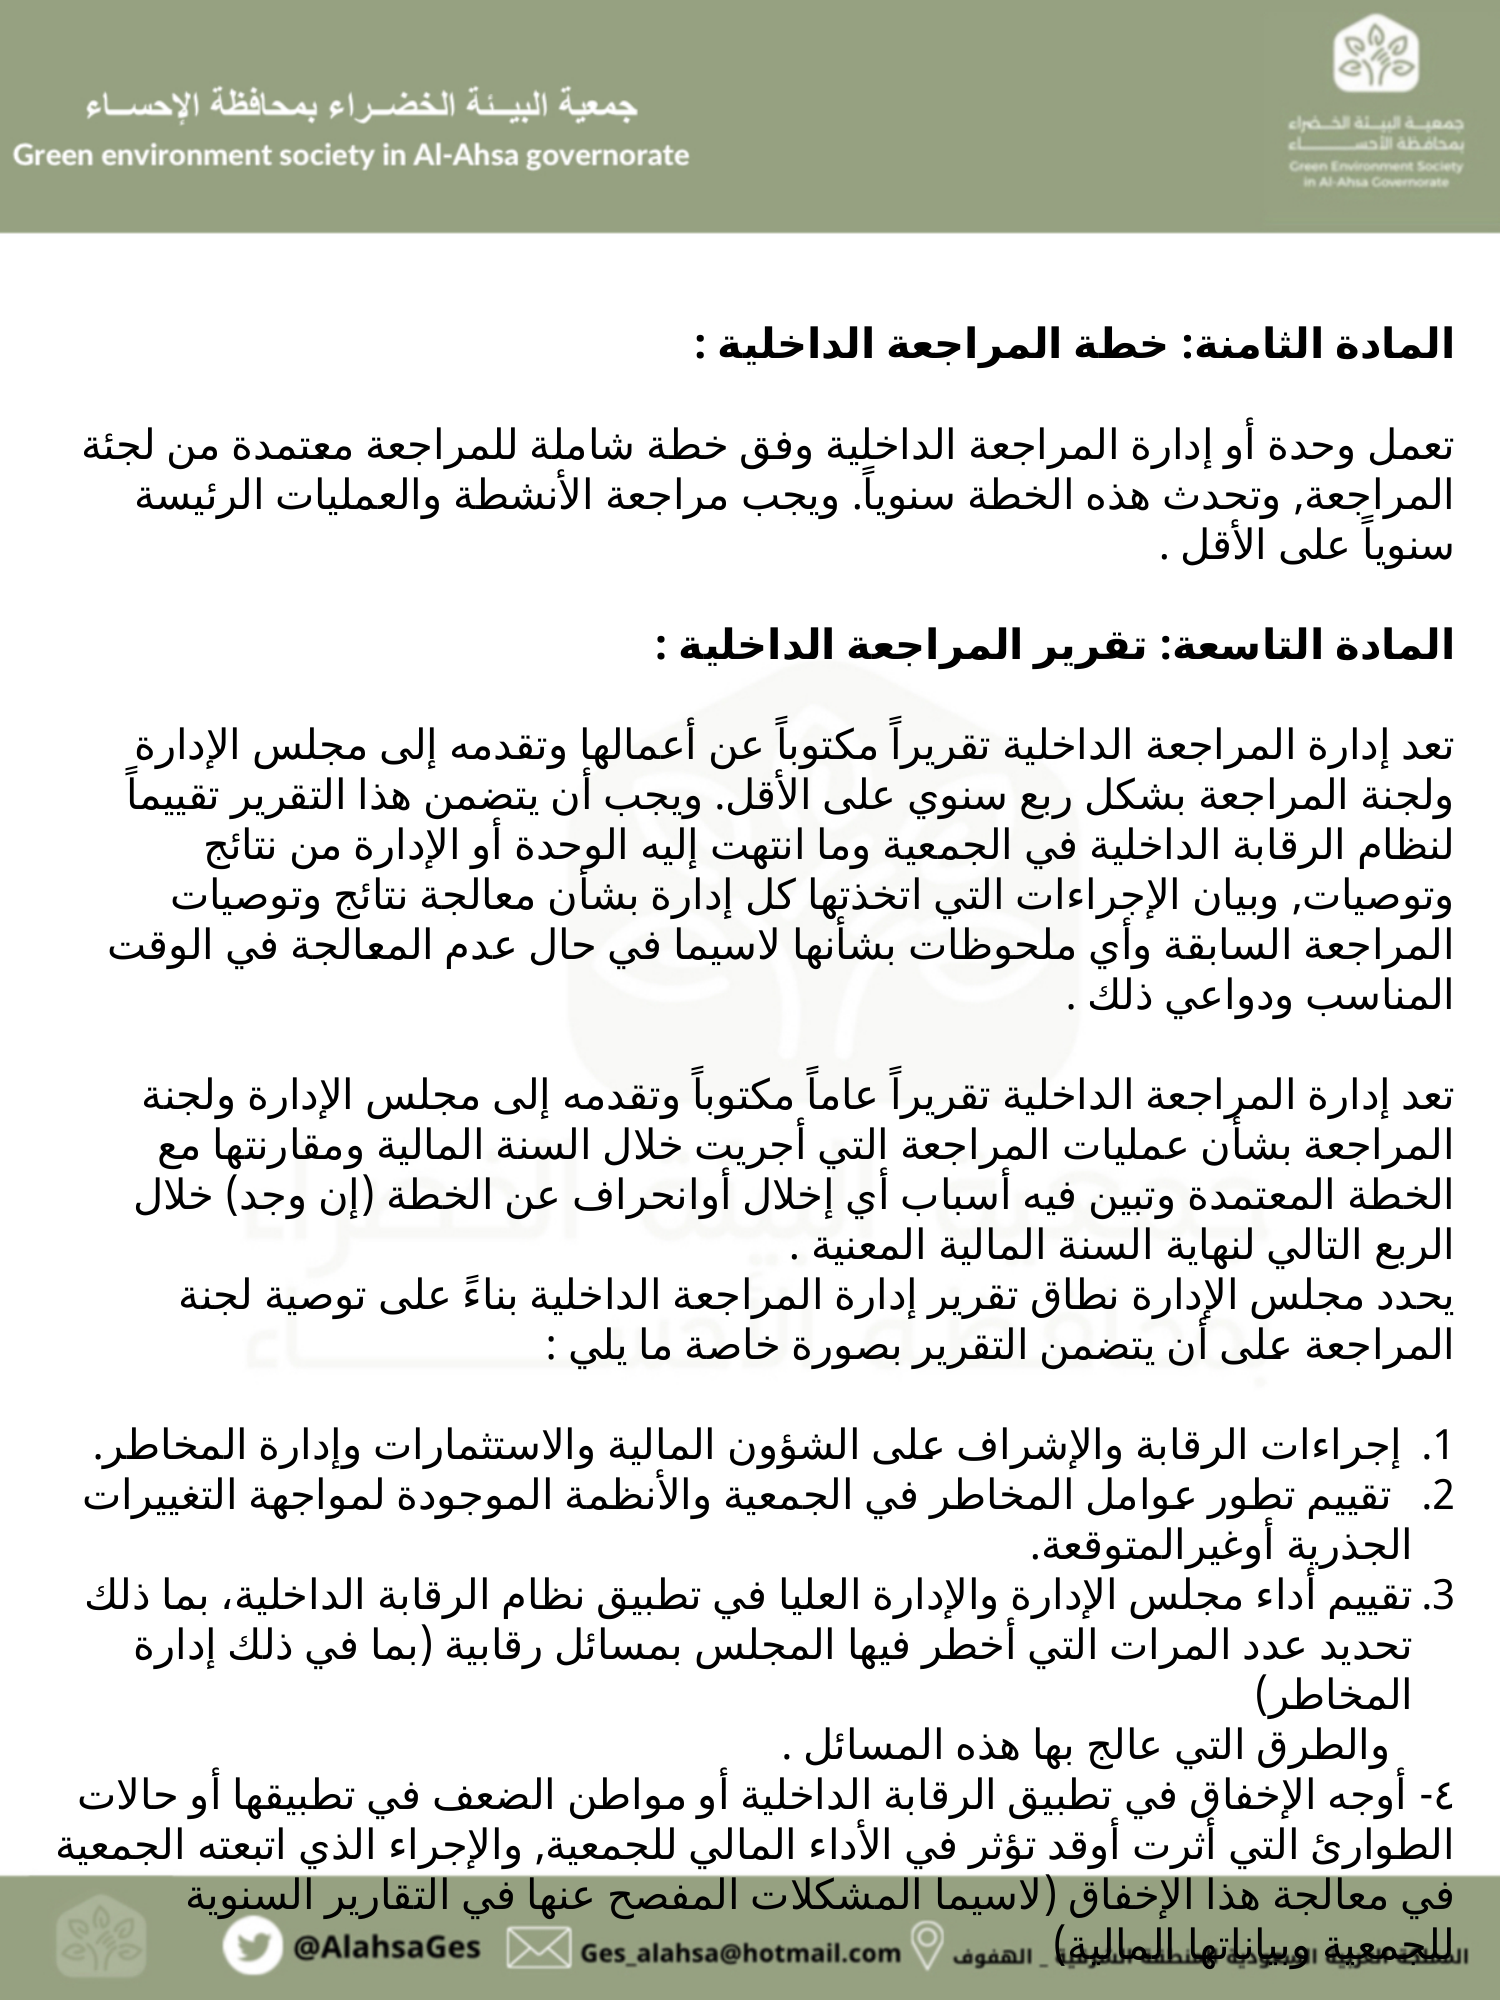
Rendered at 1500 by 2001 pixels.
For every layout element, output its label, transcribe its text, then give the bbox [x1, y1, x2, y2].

picture [0, 0, 1500, 2000]
text_box المادة الثامنة: خطة المراجعة الداخلية : تعمل وحدة أو إدارة المراجعة الداخلية وفق خطة شاملة للمراجعة معتمدة من لجئة المراجعة, وتحدث هذه الخطة سنوياً. ويجب مراجعة الأنشطة والعمليات الرئيسة سنوياً على الأقل . المادة التاسعة: تقرير المراجعة الداخلية : تعد إدارة المراجعة الداخلية تقريراً مكتوباً عن أعمالها وتقدمه إلى مجلس الإدارة ولجنة المراجعة بشكل ربع سنوي على الأقل. ويجب أن يتضمن هذا التقرير تقييماً لنظام الرقابة الداخلية في الجمعية وما انتهت إليه الوحدة أو الإدارة من نتائج وتوصيات, وبيان الإجراءات التي اتخذتها كل إدارة بشأن معالجة نتائج وتوصيات المراجعة السابقة وأي ملحوظات بشأنها لاسيما في حال عدم المعالجة في الوقت المناسب ودواعي ذلك . تعد إدارة المراجعة الداخلية تقريراً عاماً مكتوباً وتقدمه إلى مجلس الإدارة ولجنة المراجعة بشأن عمليات المراجعة التي أجريت خلال السنة المالية ومقارنتها مع الخطة المعتمدة وتبين فيه أسباب أي إخلال أوانحراف عن الخطة (إن وجد) خلال الربع التالي لنهاية السنة المالية المعنية . يحدد مجلس الإدارة نطاق تقرير إدارة المراجعة الداخلية بناءً على توصية لجنة المراجعة على أن يتضمن التقرير بصورة خاصة ما يلي : ‏إجراءات الرقابة والإشراف على الشؤون المالية والاستثمارات وإدارة المخاطر. ‎ تقييم تطور عوامل المخاطر في الجمعية والأنظمة الموجودة لمواجهة التغييرات الجذرية أوغيرالمتوقعة. تقييم أداء مجلس الإدارة والإدارة العليا في تطبيق نظام الرقابة الداخلية، بما ذلك تحديد عدد المرات التي أخطر فيها المجلس بمسائل رقابية (بما في ذلك إدارة المخاطر) والطرق التي عالج بها هذه المسائل . ٤- أوجه الإخفاق في تطبيق الرقابة الداخلية أو مواطن الضعف في تطبيقها أو حالات الطوارئ التي أثرت أوقد تؤثر في الأداء المالي للجمعية, والإجراء الذي اتبعته الجمعية في معالجة هذا الإخفاق (لاسيما المشكلات المفصح عنها في التقارير السنوية للجمعية وبياناتها المالية) ٥- مدى تقيد الجمعية بأنظمة الرقابة الداخلية عند تحديد المخاطر وإدارتها . ٦- المعلومات التي تصف عمليات إدارة المخاطر في الجمعية . [29, 309, 1471, 2000]
